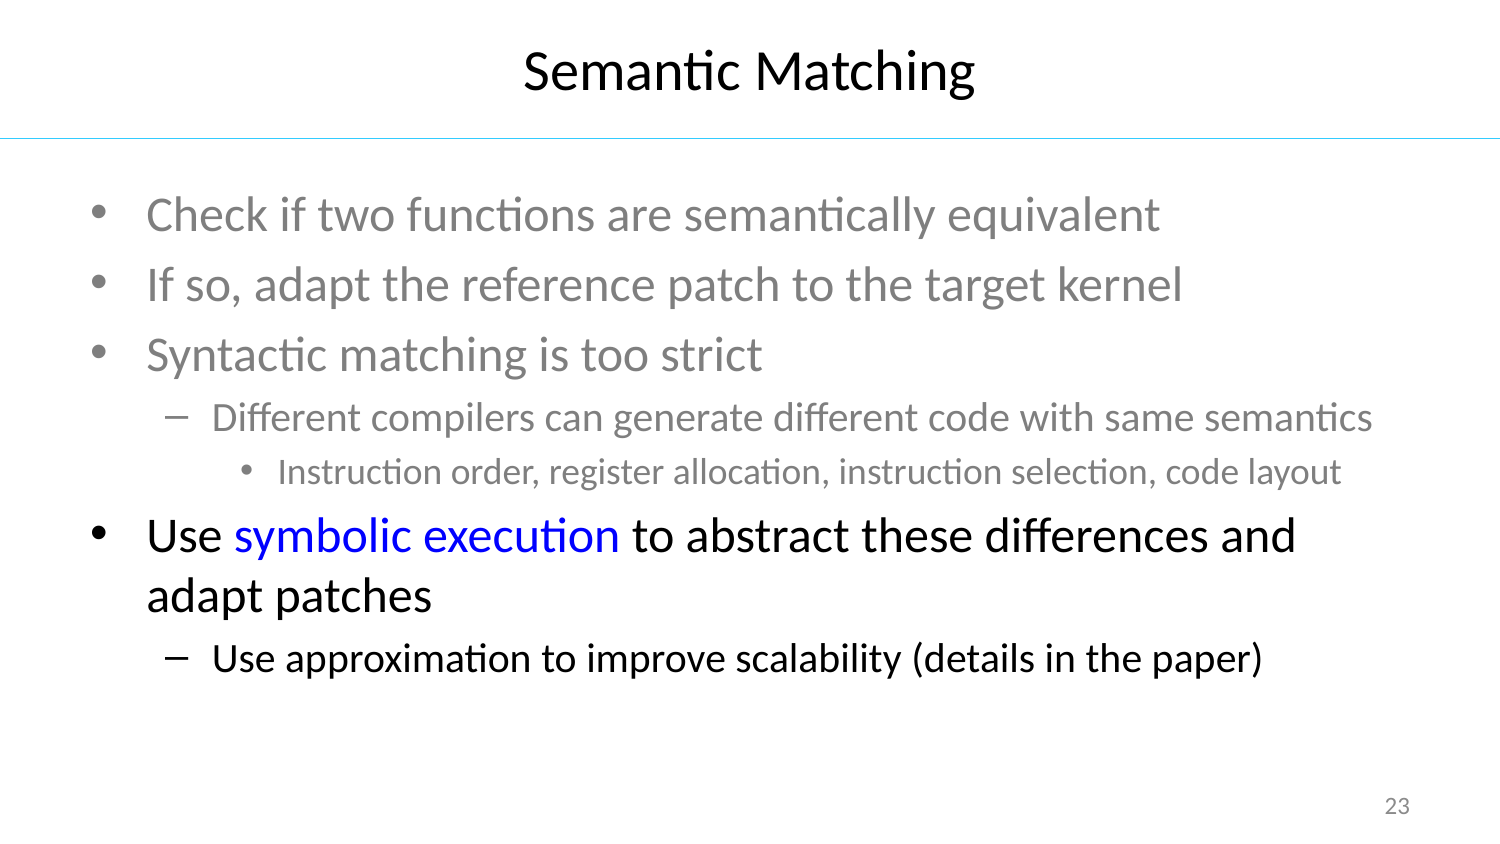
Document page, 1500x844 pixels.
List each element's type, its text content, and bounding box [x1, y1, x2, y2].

title Semantic Matching [75, 20, 1425, 115]
list Check if two functions are semantically equivalent If so, adapt the reference patch to the target kernel Syntactic matching is too strict Different compilers can generate different code with same semantics Instruction order, register allocation, instruction selection, code layout Use symbolic execution to abstract these differences and adapt patches Use approximation to improve scalability (details in the paper) [75, 173, 1425, 788]
slide_number 23 [1074, 782, 1425, 827]
